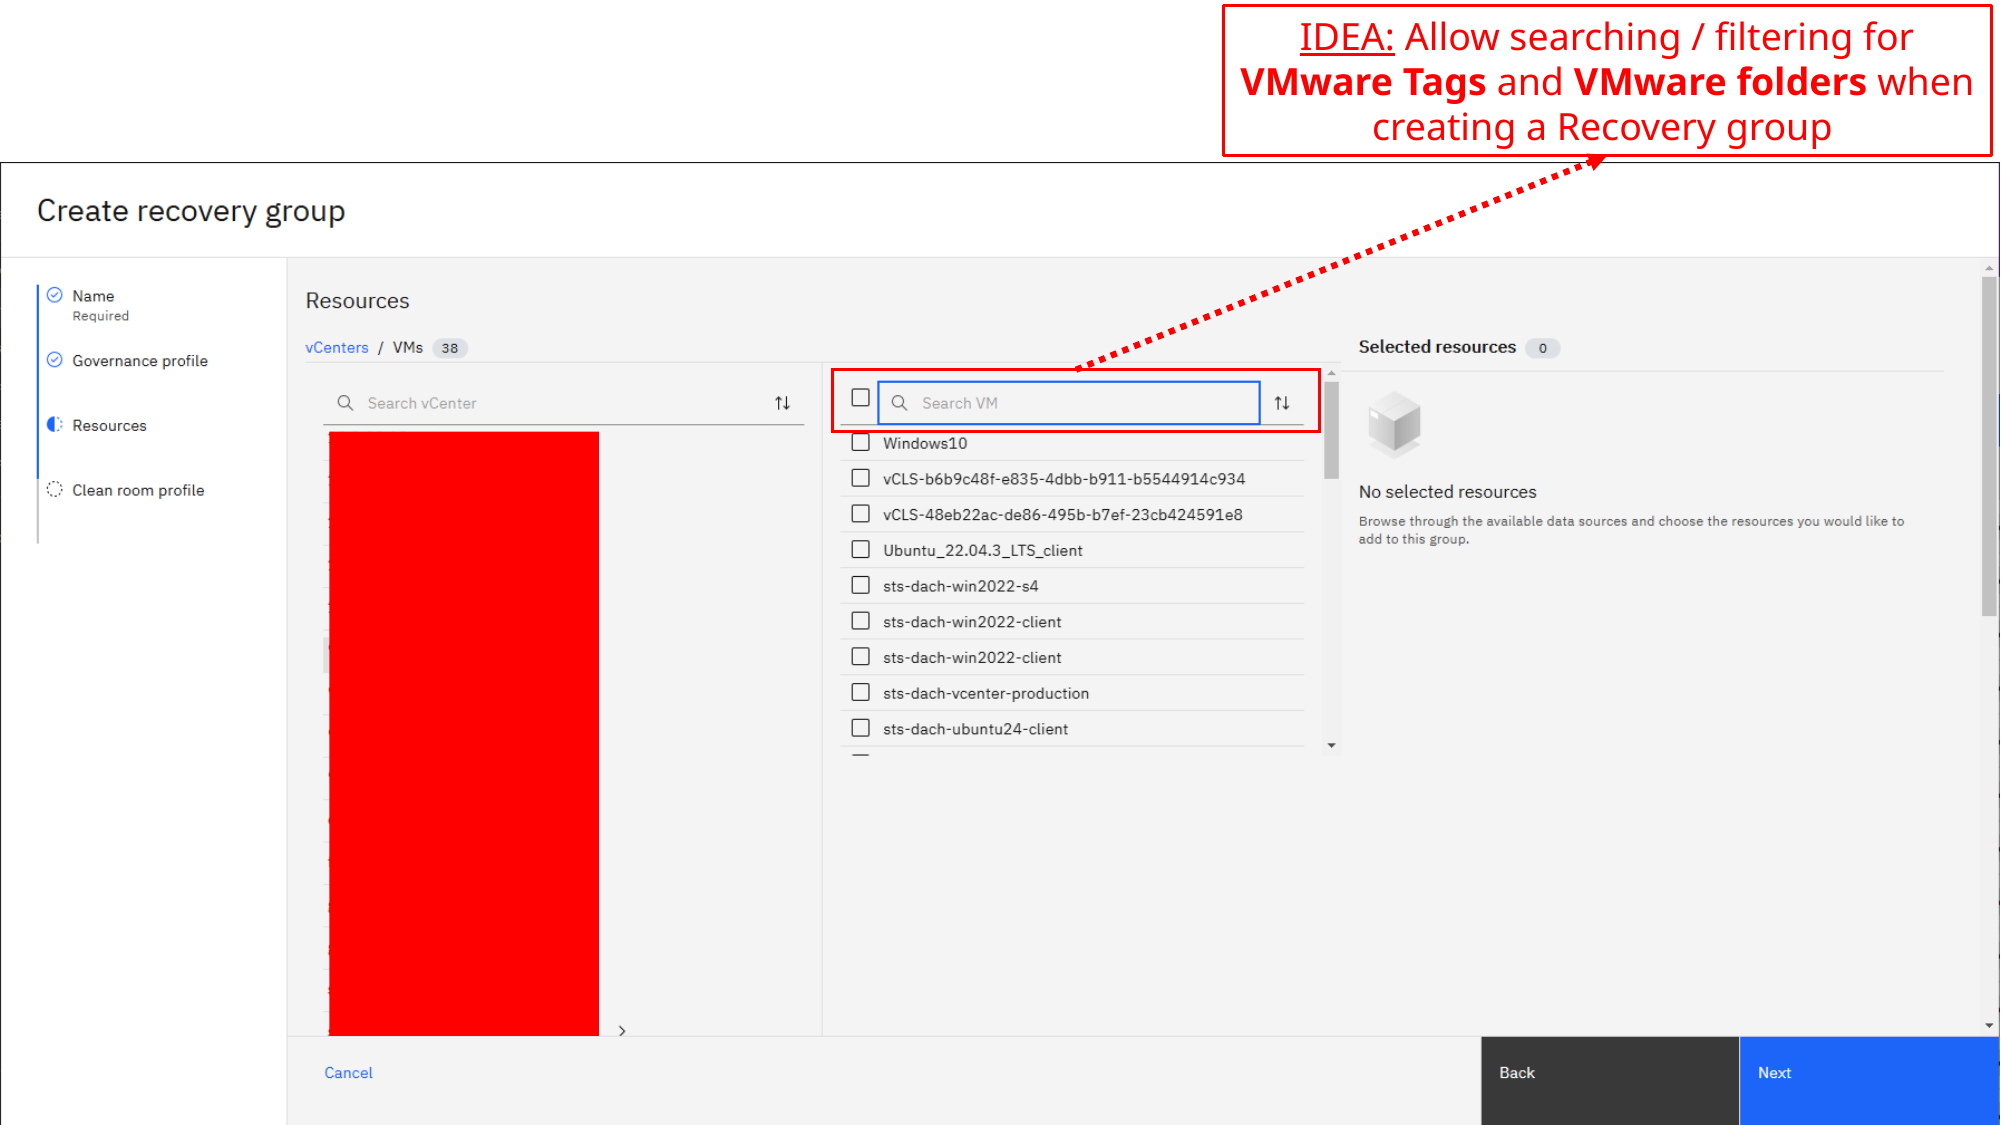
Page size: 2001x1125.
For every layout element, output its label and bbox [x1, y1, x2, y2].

text_box [0, 4, 2000, 1125]
